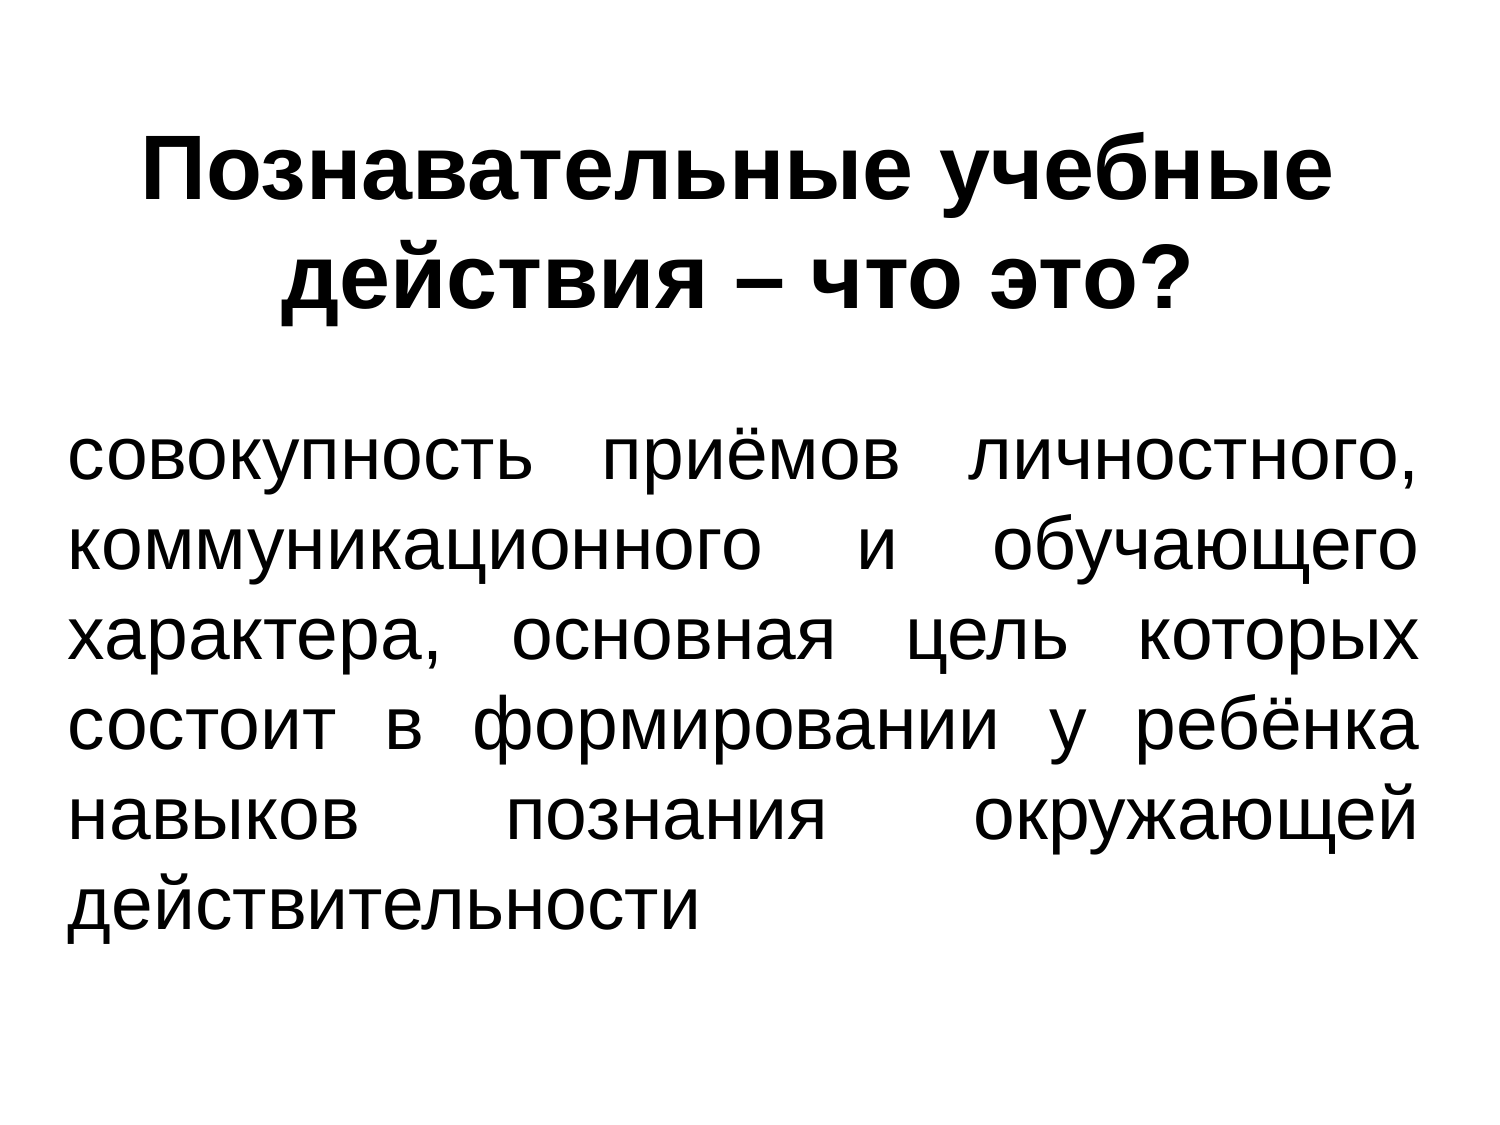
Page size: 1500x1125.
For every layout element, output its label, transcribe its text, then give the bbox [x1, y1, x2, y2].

text_box Познавательные учебные действия – что это? [64, 100, 1412, 335]
text_box совокупность приёмов личностного, коммуникационного и обучающего характера, основная цель которых состоит в формировании у ребёнка навыков познания окружающей действительности [53, 397, 1436, 952]
